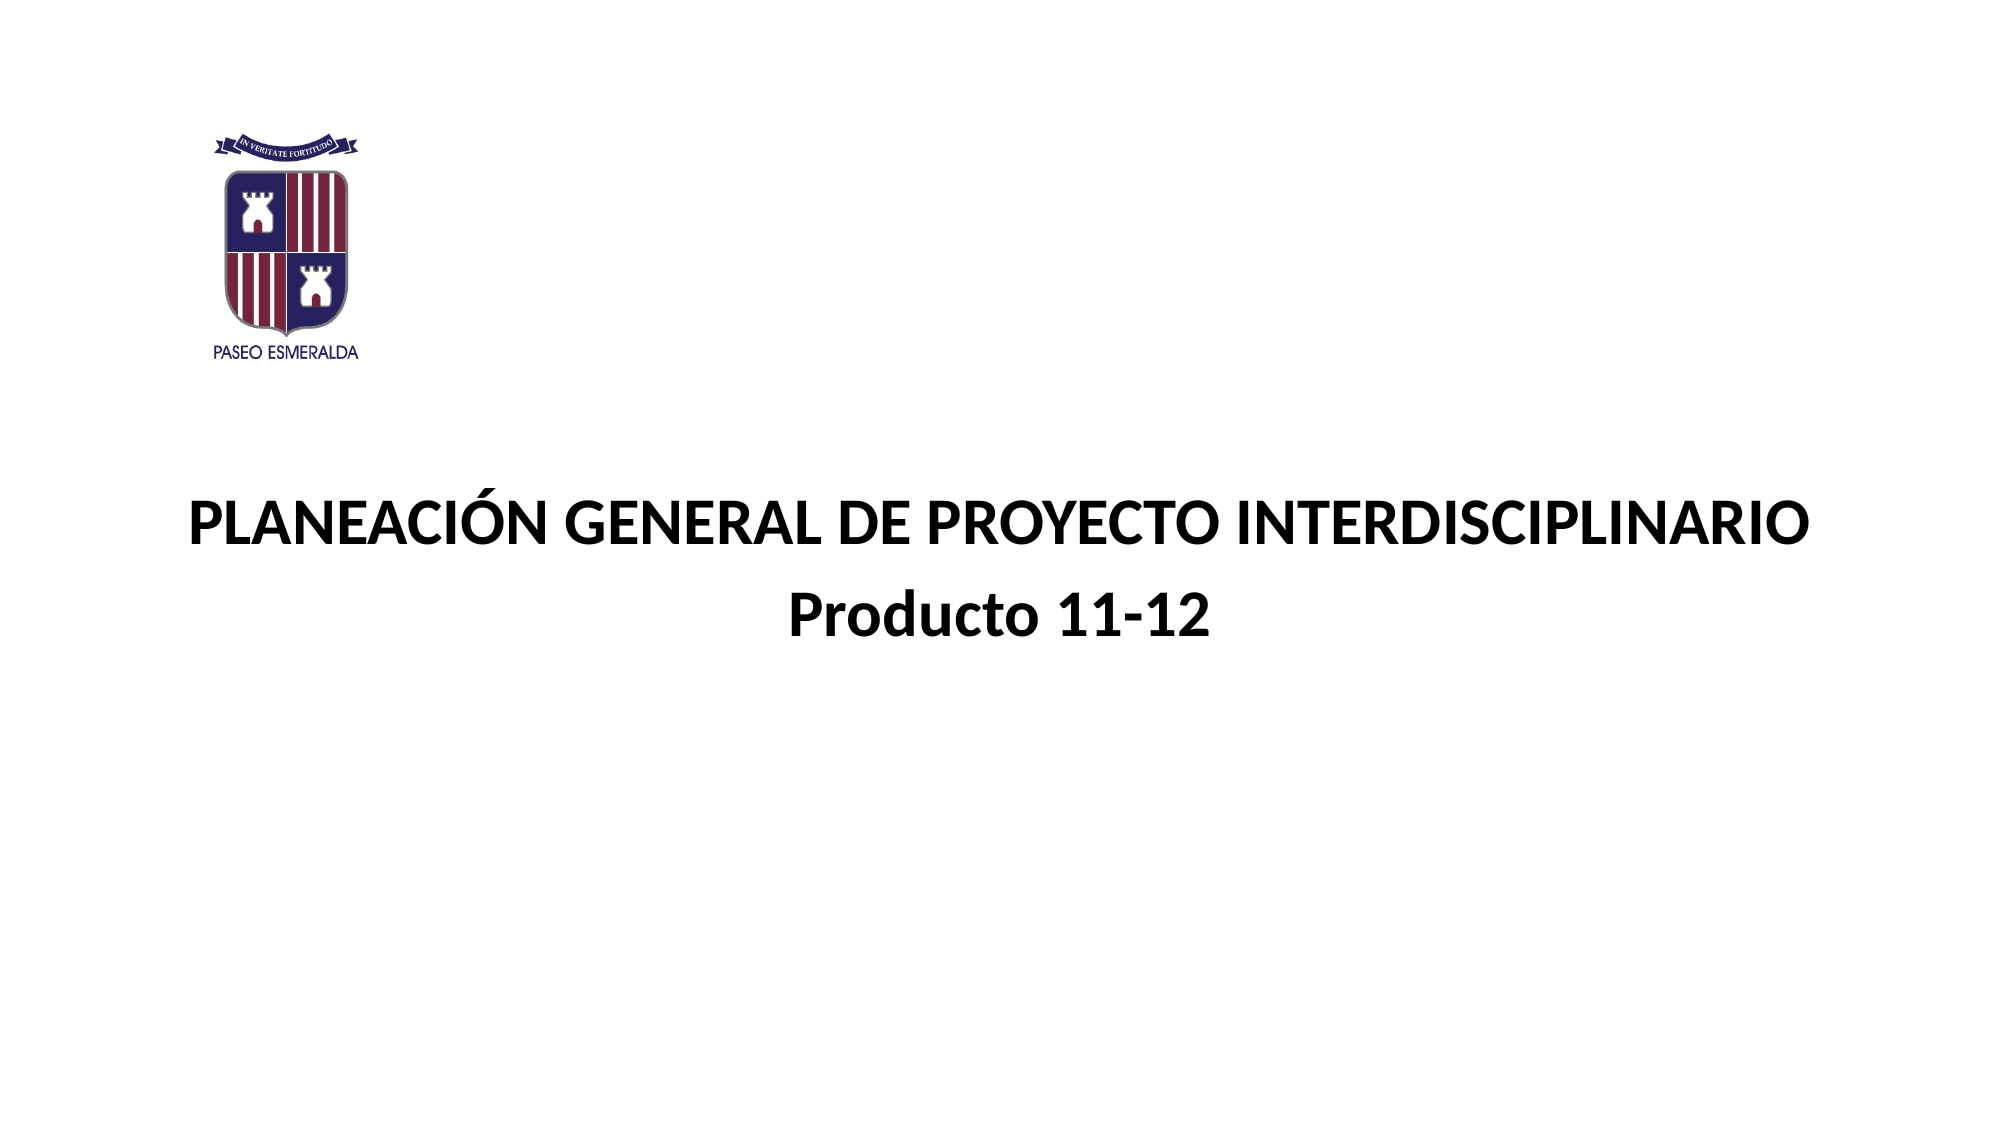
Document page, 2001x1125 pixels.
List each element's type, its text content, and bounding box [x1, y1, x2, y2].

list PLANEACIÓN GENERAL DE PROYECTO INTERDISCIPLINARIO Producto 11-12 [149, 388, 1850, 950]
picture [211, 131, 361, 359]
